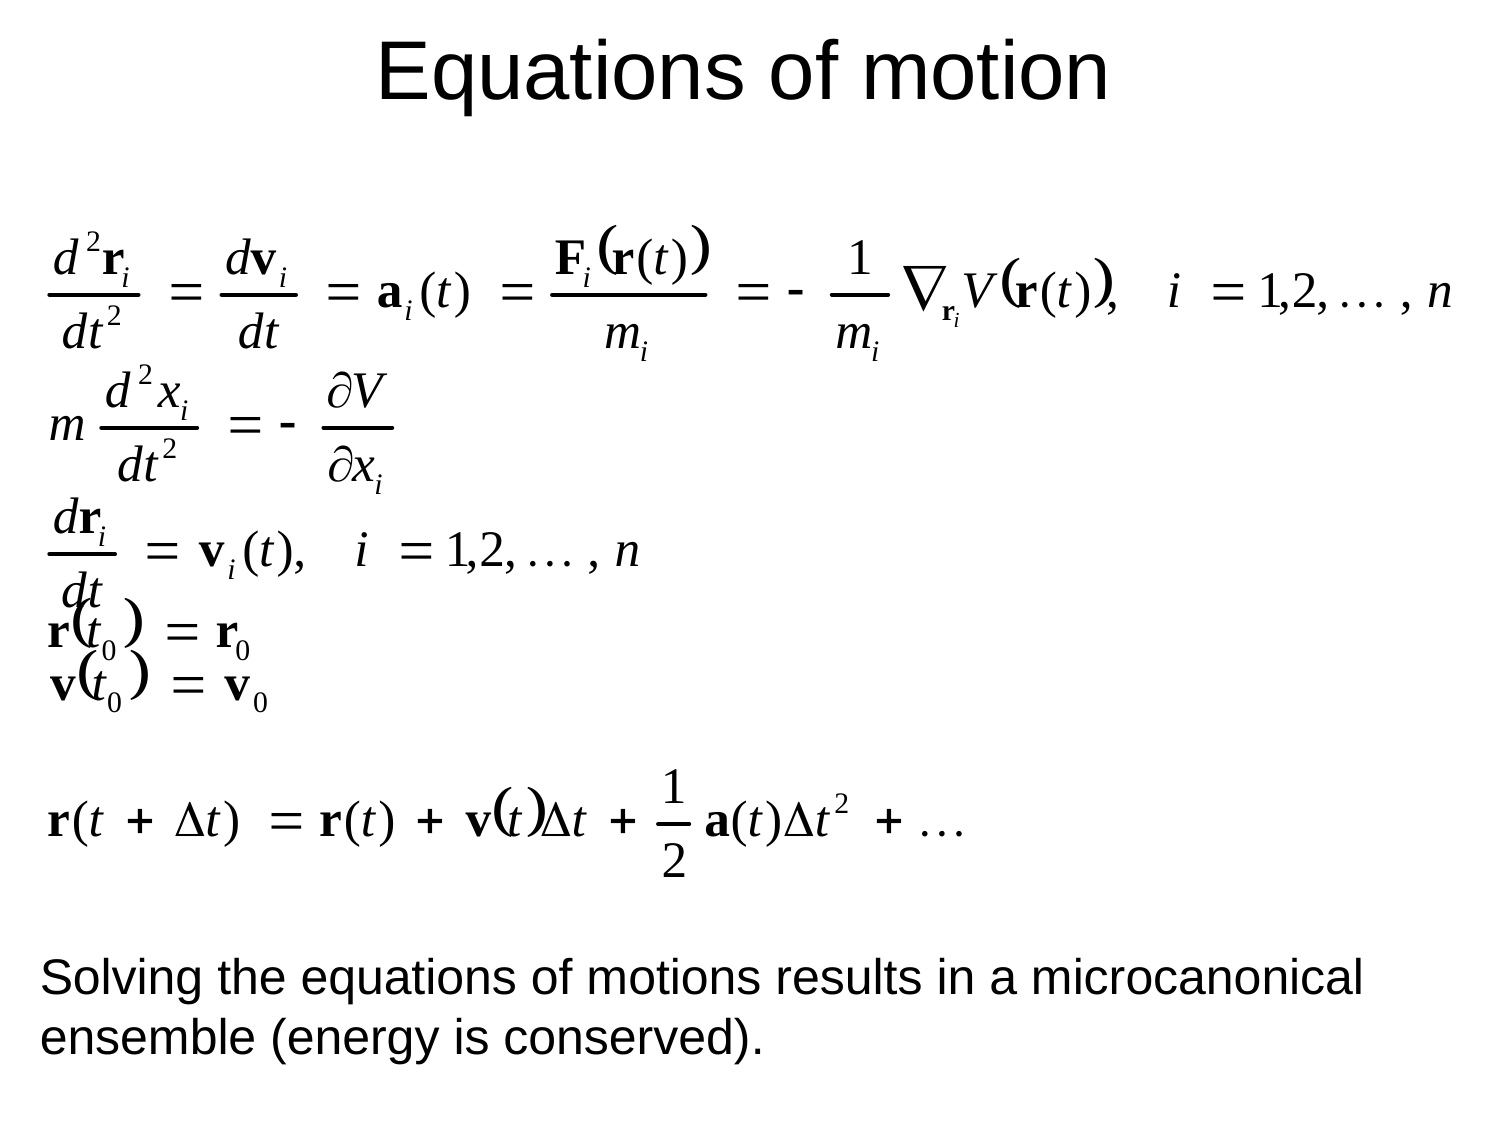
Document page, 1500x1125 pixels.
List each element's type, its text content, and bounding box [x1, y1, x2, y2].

text_box Solving the equations of motions results in a microcanonical ensemble (energy is conserved). [24, 937, 1413, 1073]
text_box Equations of motion [24, 8, 1463, 124]
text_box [40, 215, 1463, 942]
